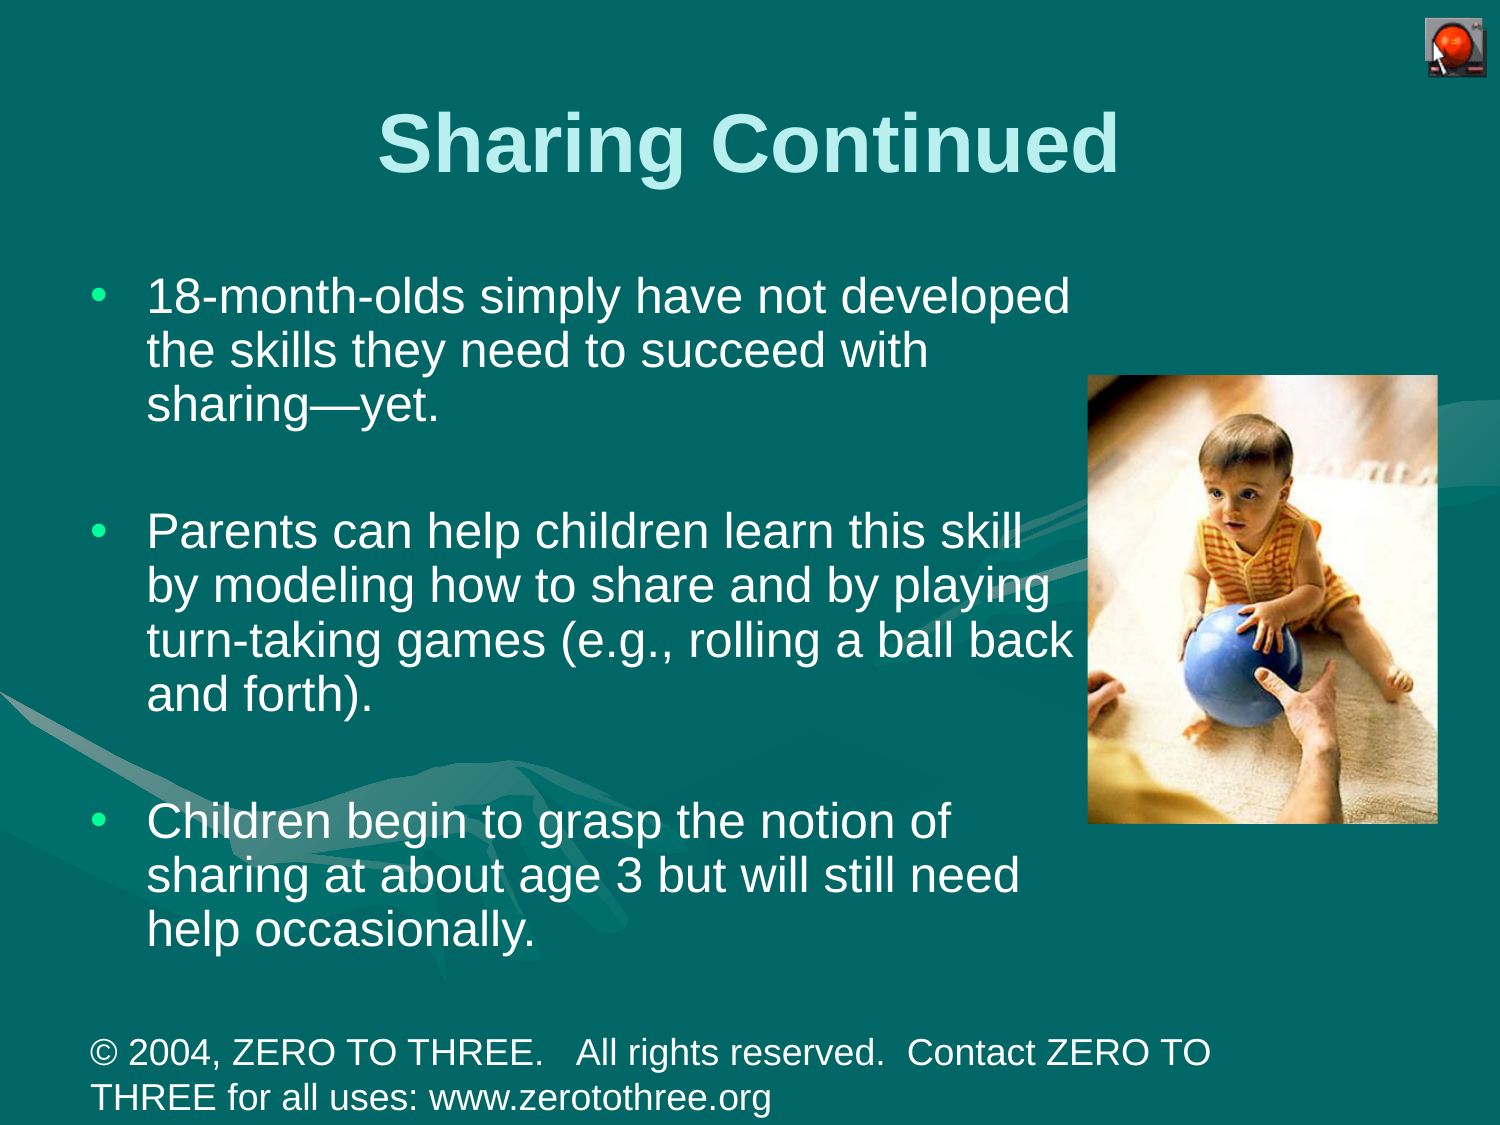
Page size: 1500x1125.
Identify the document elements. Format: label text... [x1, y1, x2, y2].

list 18-month-olds simply have not developed the skills they need to succeed with sharing—yet. Parents can help children learn this skill by modeling how to share and by playing turn-taking games (e.g., rolling a ball back and forth). Children begin to grasp the notion of sharing at about age 3 but will still need help occasionally. [75, 262, 1100, 1000]
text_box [1424, 12, 1488, 84]
title Sharing Continued [75, 45, 1425, 233]
footer © 2004, ZERO TO THREE. All rights reserved. Contact ZERO TO THREE for all uses: www.zerotothree.org [75, 1062, 1288, 1125]
picture [1087, 374, 1438, 825]
